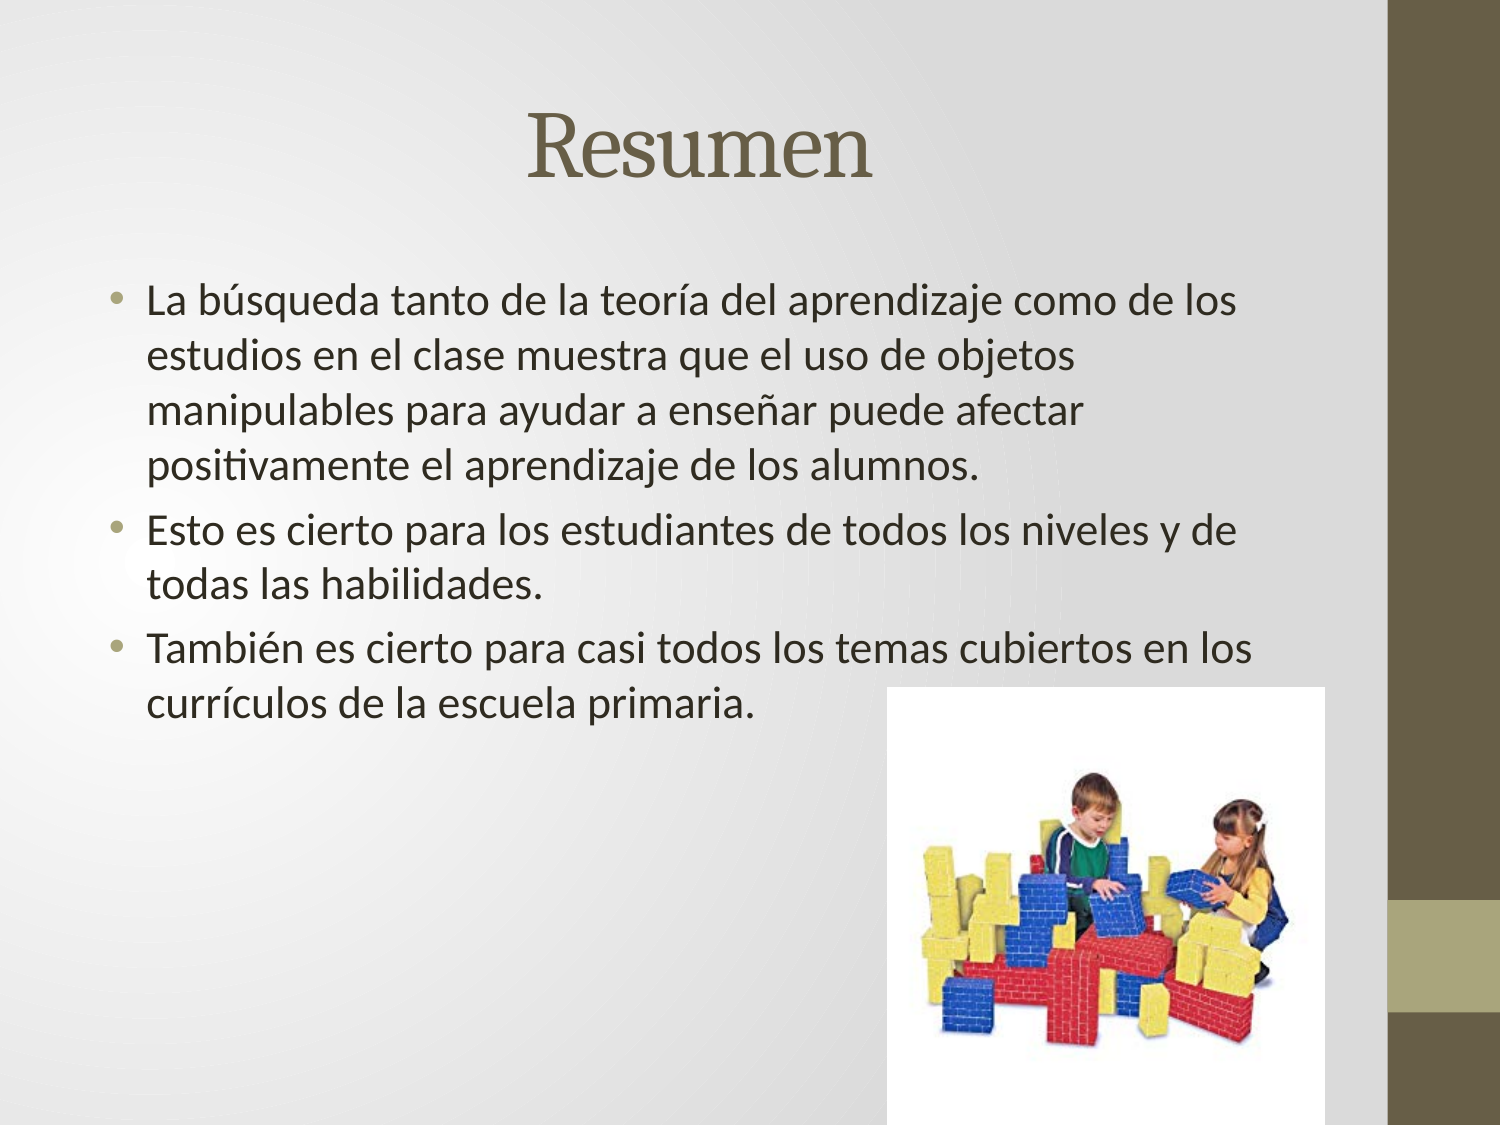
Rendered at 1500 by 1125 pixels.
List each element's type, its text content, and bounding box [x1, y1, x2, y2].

title Resumen [75, 45, 1325, 233]
list La búsqueda tanto de la teoría del aprendizaje como de los estudios en el clase muestra que el uso de objetos manipulables para ayudar a enseñar puede afectar positivamente el aprendizaje de los alumnos. Esto es cierto para los estudiantes de todos los niveles y de todas las habilidades. También es cierto para casi todos los temas cubiertos en los currículos de la escuela primaria. [75, 262, 1325, 1050]
picture [886, 686, 1326, 1125]
